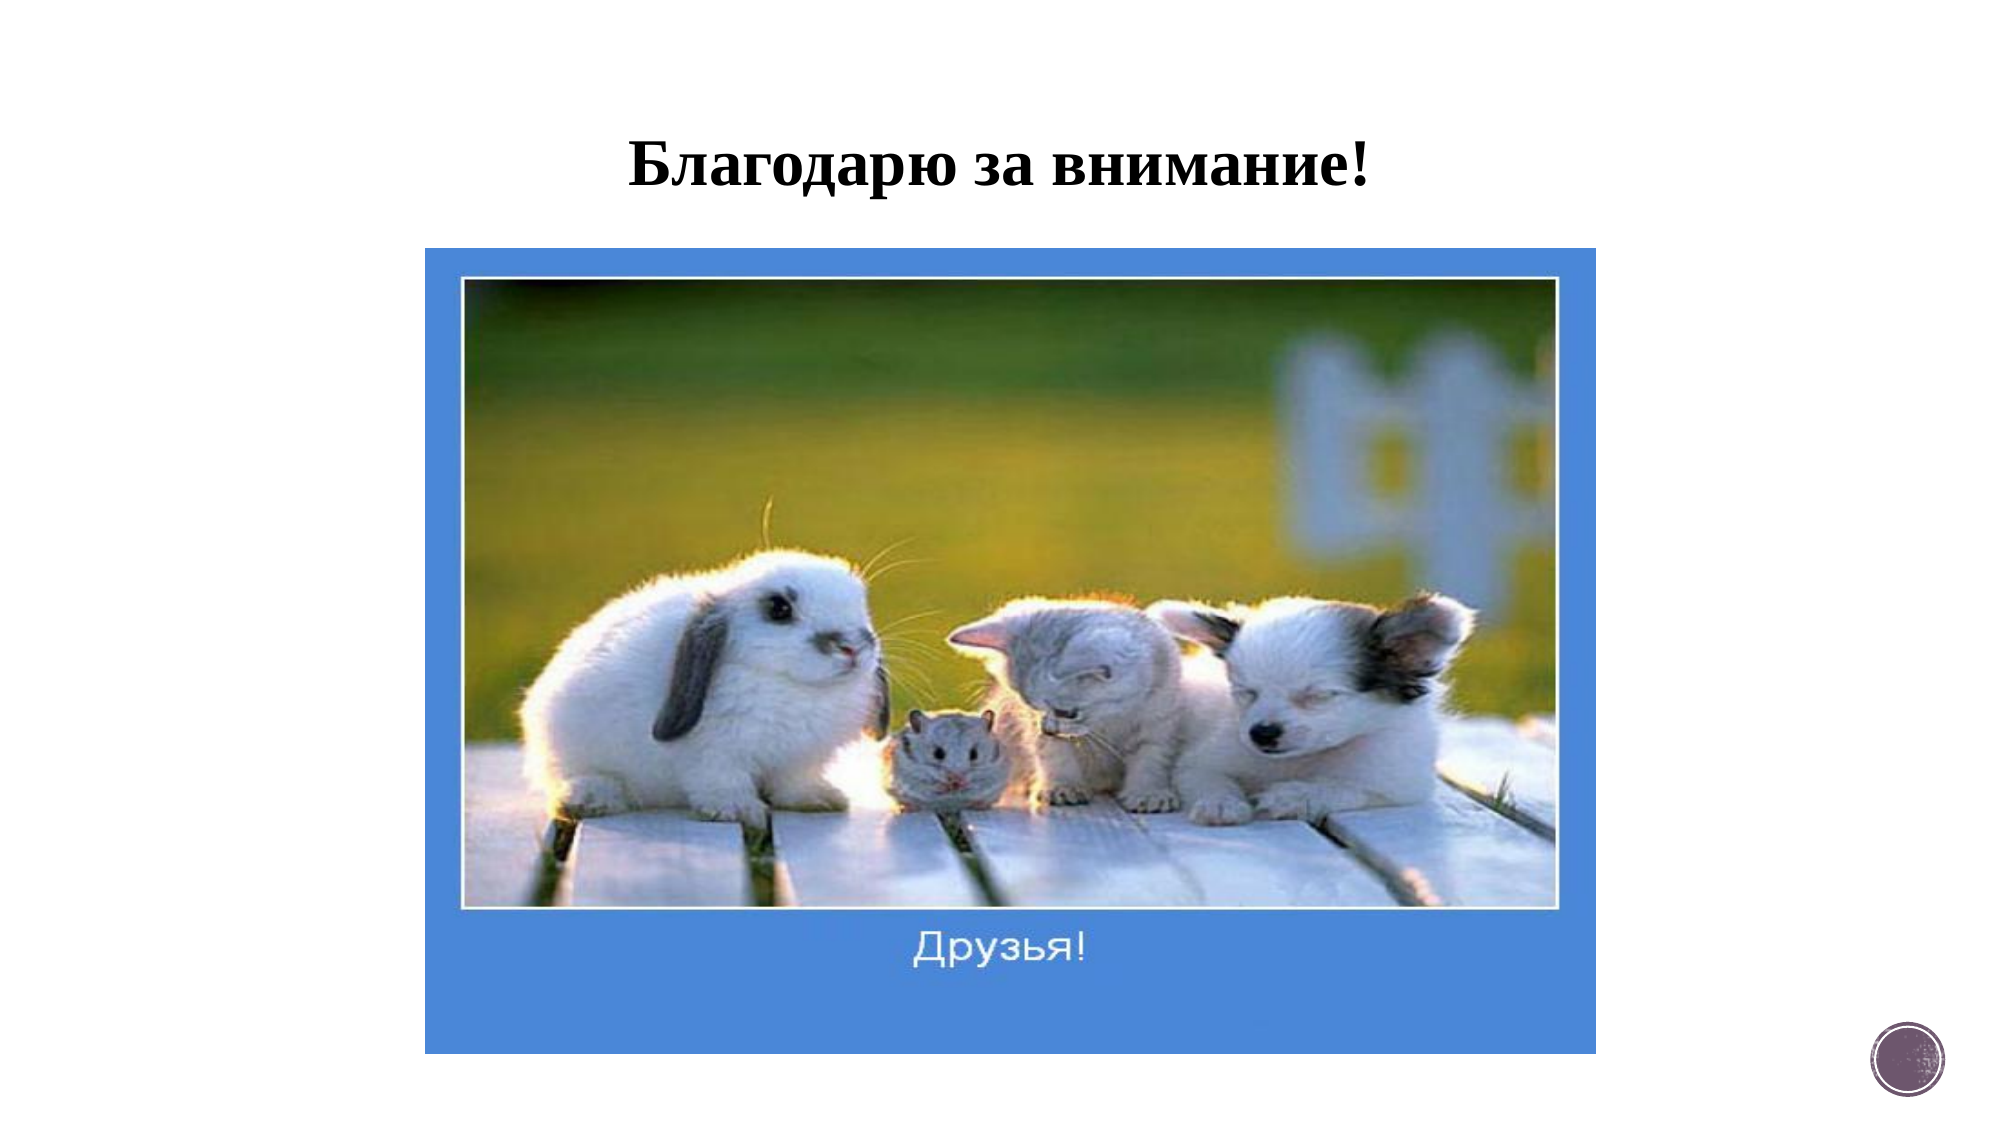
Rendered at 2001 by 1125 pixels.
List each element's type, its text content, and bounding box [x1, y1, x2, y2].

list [427, 250, 1594, 1051]
title Благодарю за внимание! [175, 79, 1826, 249]
